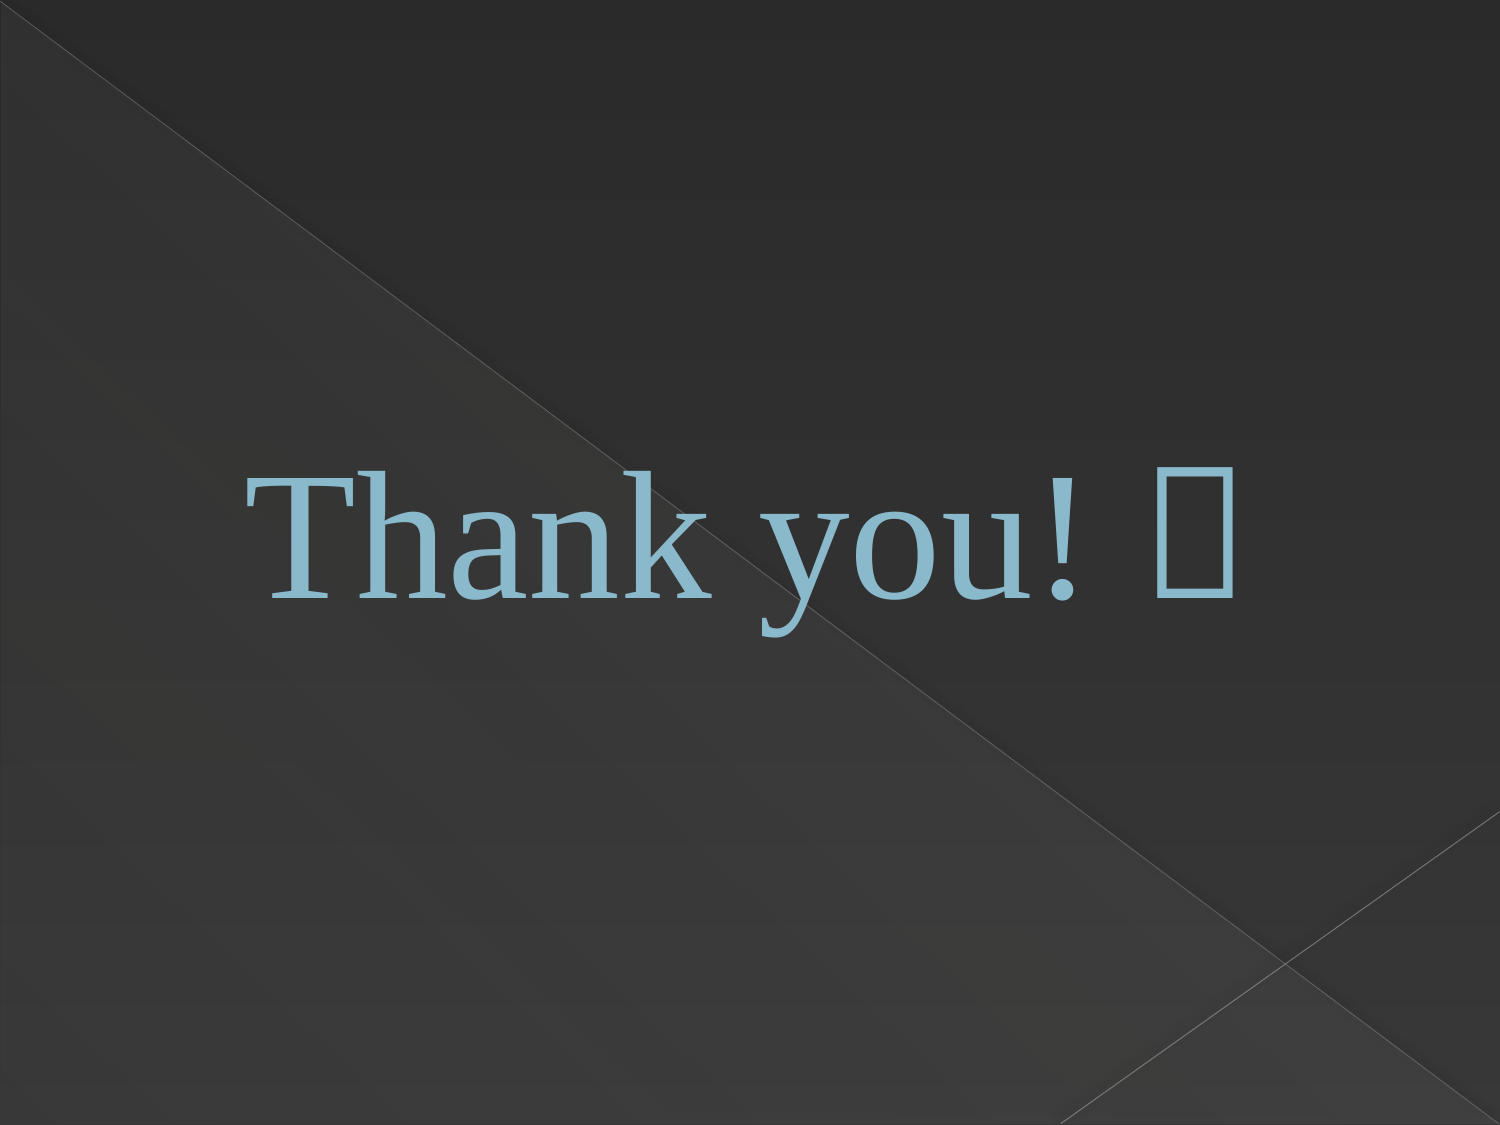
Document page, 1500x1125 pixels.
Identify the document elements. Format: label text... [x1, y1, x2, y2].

title Thank you!  [150, 410, 1500, 640]
